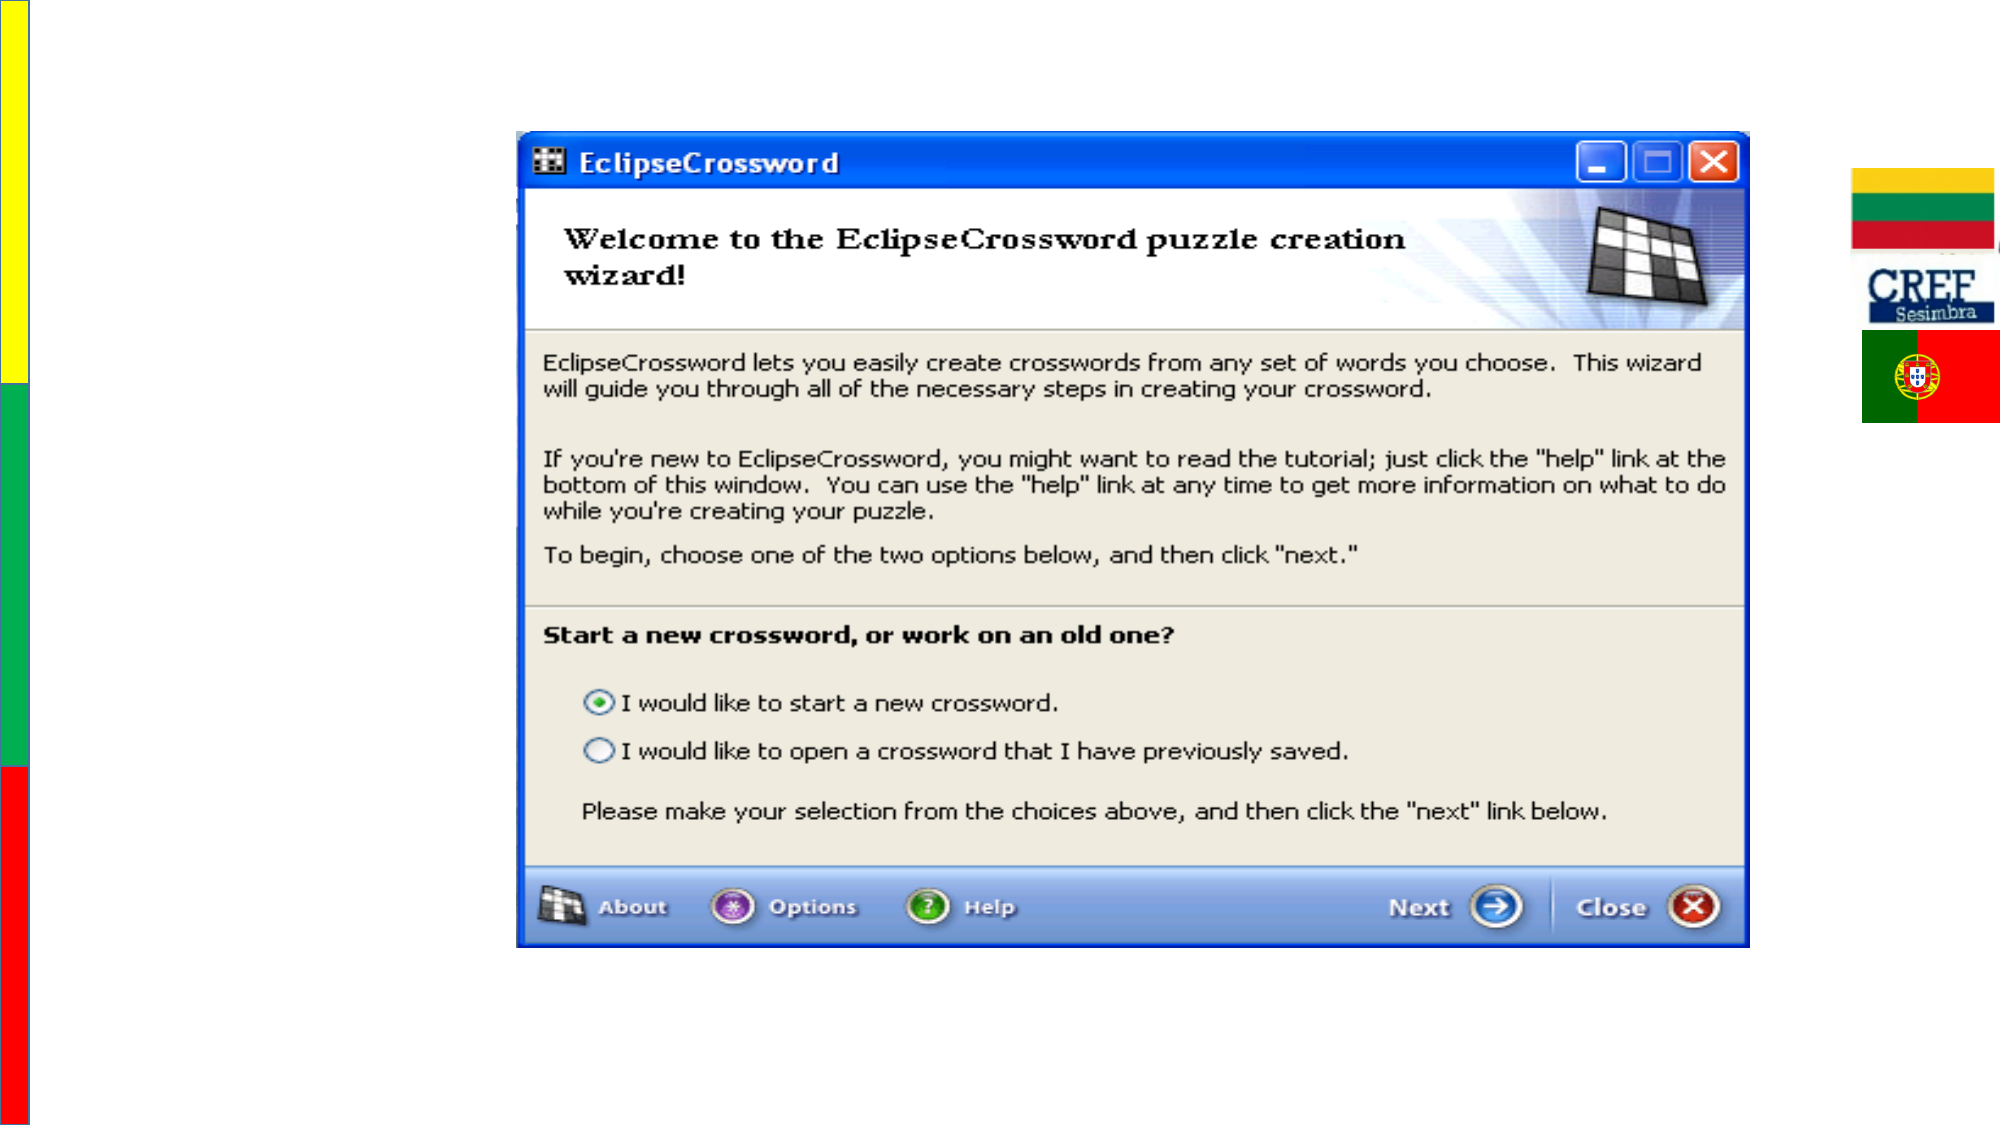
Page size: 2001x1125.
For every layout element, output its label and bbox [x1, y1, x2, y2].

list [516, 131, 1750, 948]
picture [1850, 168, 2000, 423]
